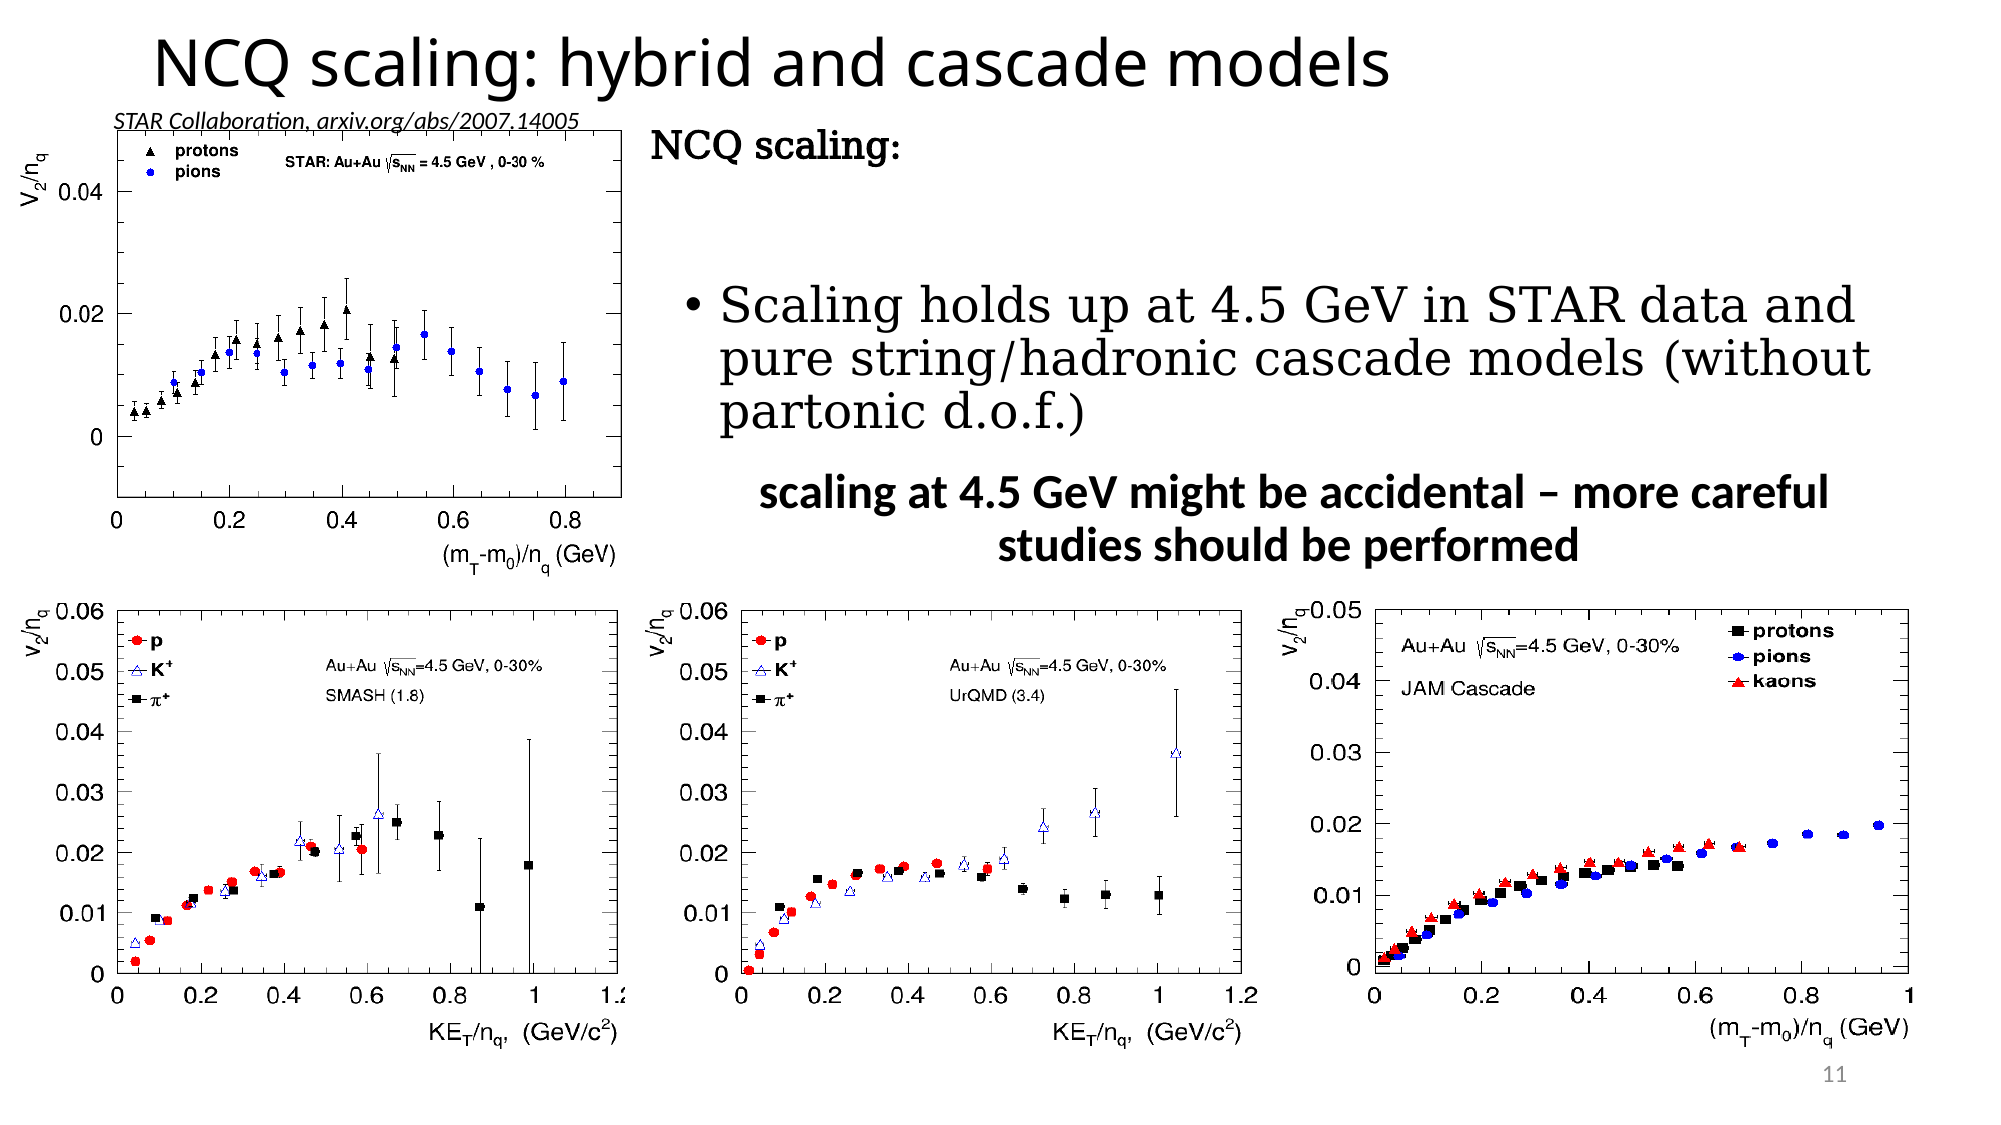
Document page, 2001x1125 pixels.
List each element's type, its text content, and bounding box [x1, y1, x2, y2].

slide_number 11 [1412, 1059, 1863, 1103]
title NCQ scaling: hybrid and cascade models [137, 22, 1863, 109]
picture [0, 78, 1943, 1059]
